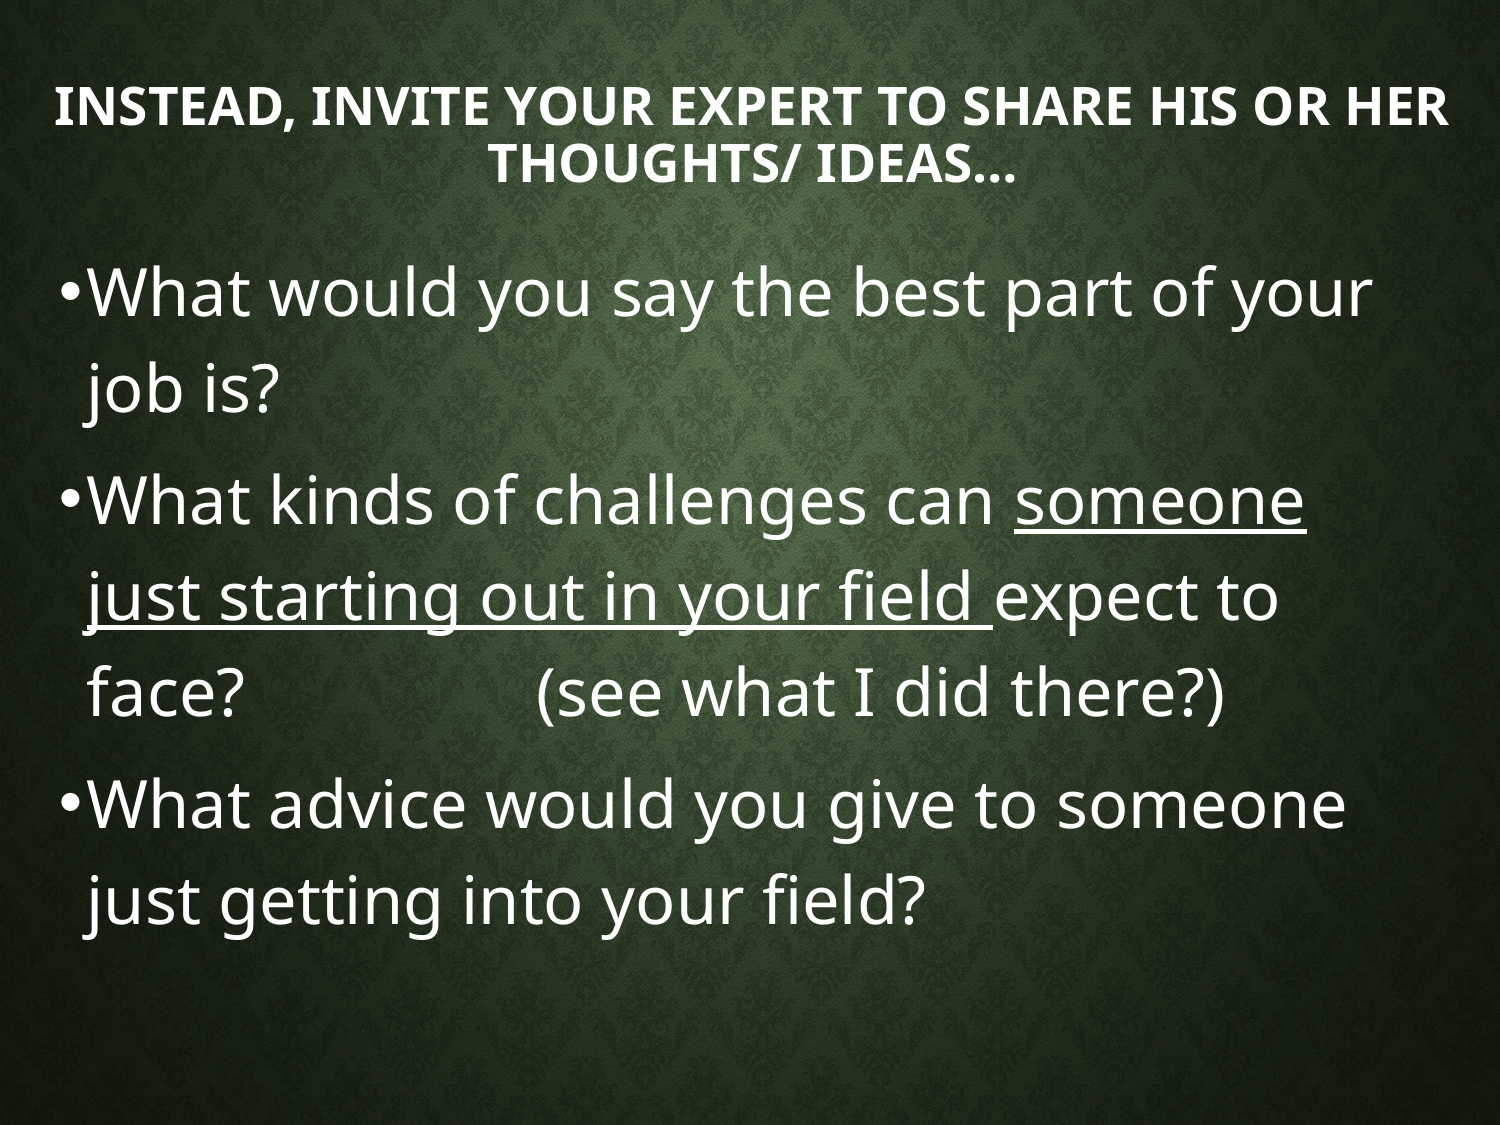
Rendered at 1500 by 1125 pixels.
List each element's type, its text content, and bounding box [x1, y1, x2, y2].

title Instead, invite your expert to share his or her thoughts/ ideas… [29, 25, 1477, 248]
list What would you say the best part of your job is? What kinds of challenges can someone just starting out in your field expect to face? (see what I did there?) What advice would you give to someone just getting into your field? [43, 226, 1450, 1090]
